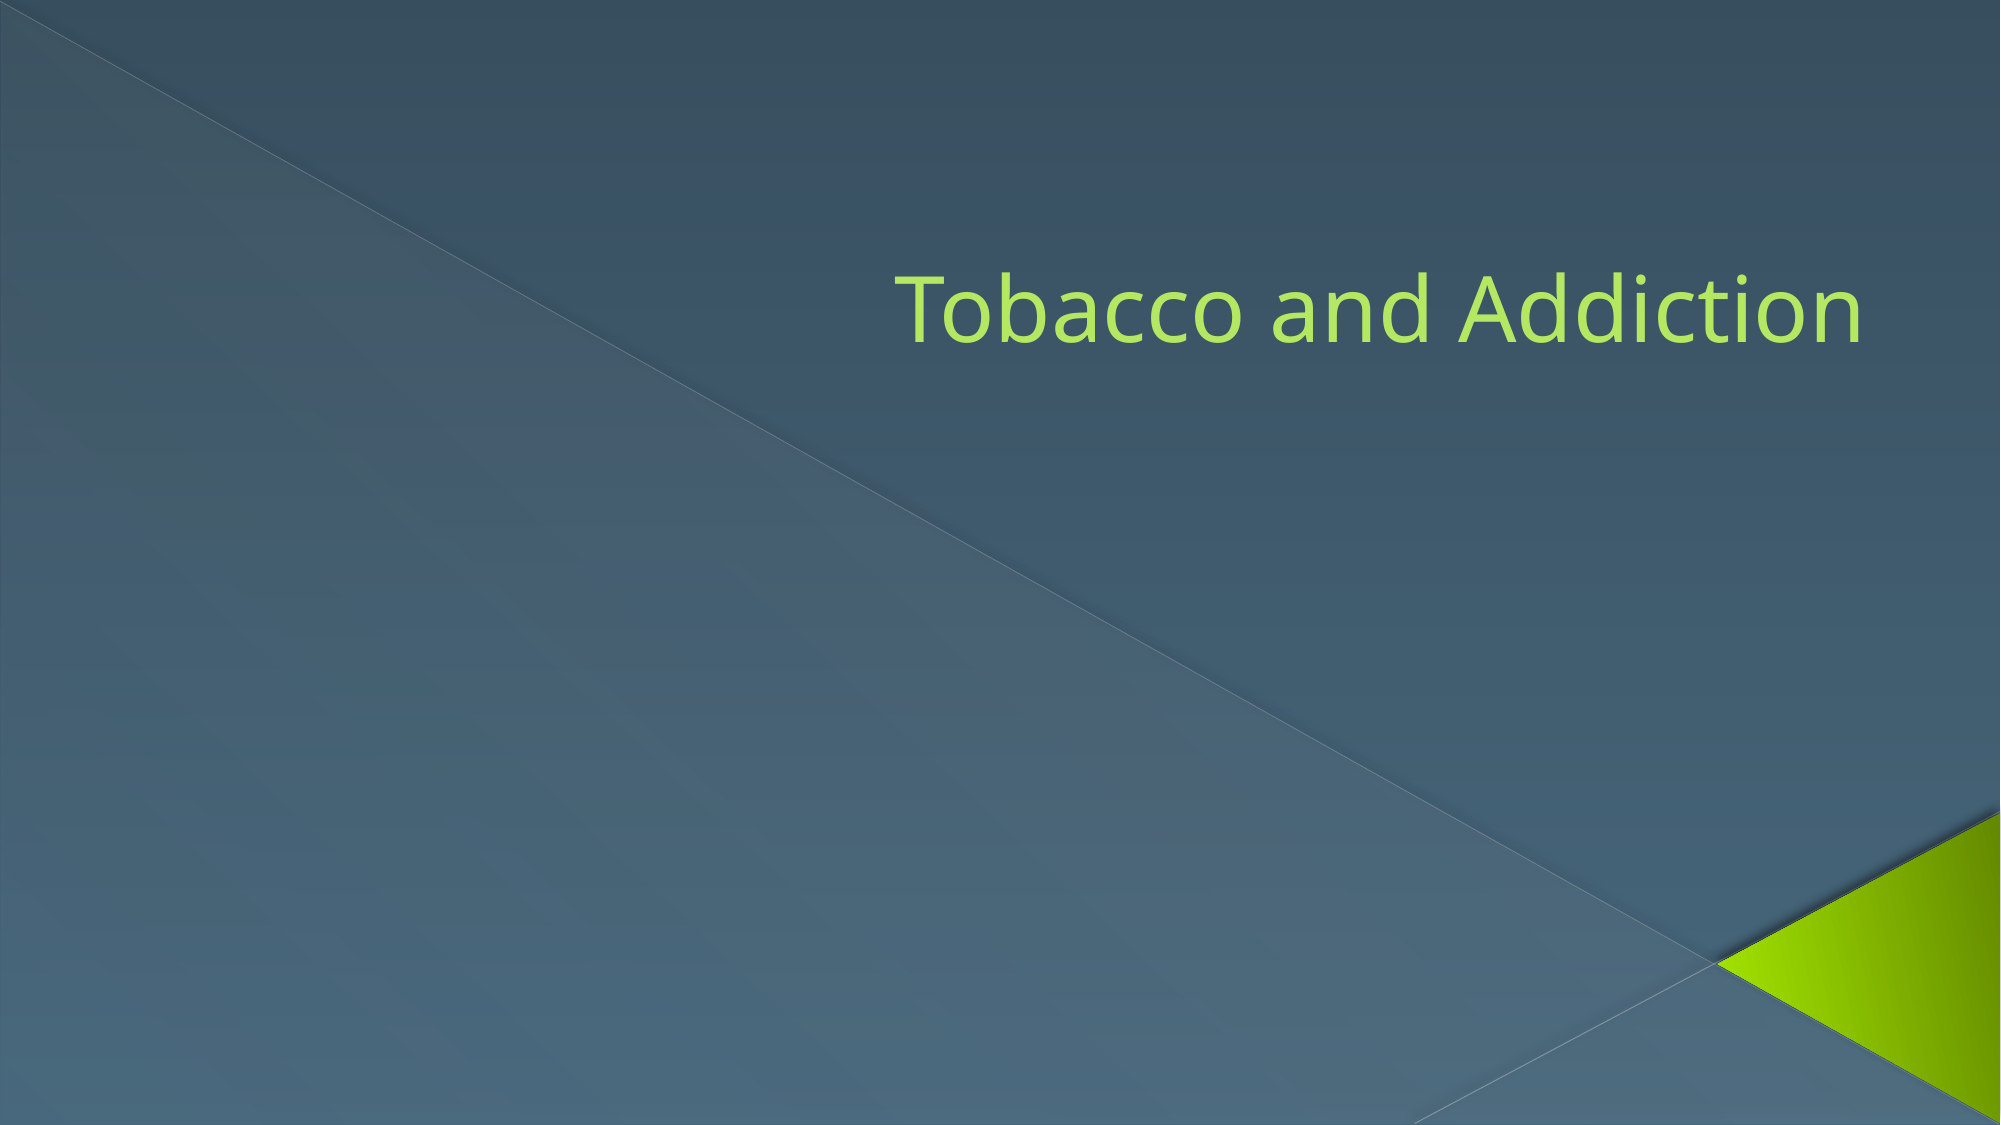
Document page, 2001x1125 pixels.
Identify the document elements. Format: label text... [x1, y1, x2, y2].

title Tobacco and Addiction [118, 127, 1882, 369]
